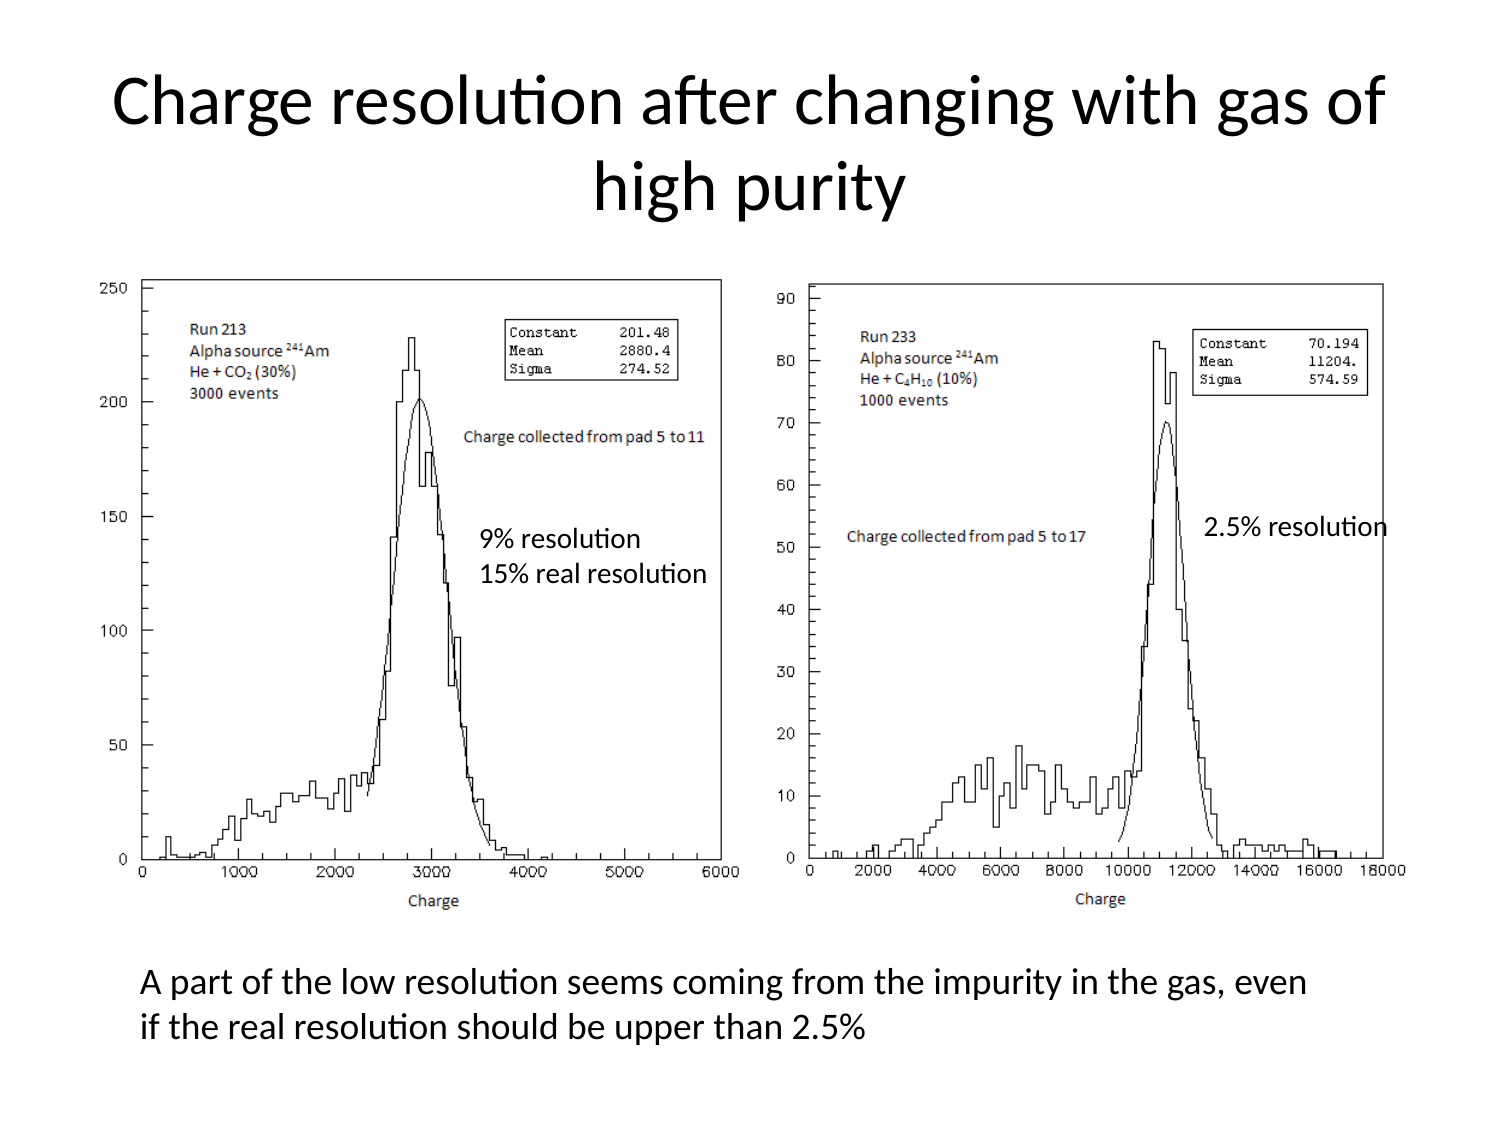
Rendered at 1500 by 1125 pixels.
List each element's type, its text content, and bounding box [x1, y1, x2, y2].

title Charge resolution after changing with gas of high purity [75, 45, 1425, 233]
text_box A part of the low resolution seems coming from the impurity in the gas, even if the real resolution should be upper than 2.5% [124, 949, 1338, 1055]
picture [87, 249, 1422, 922]
